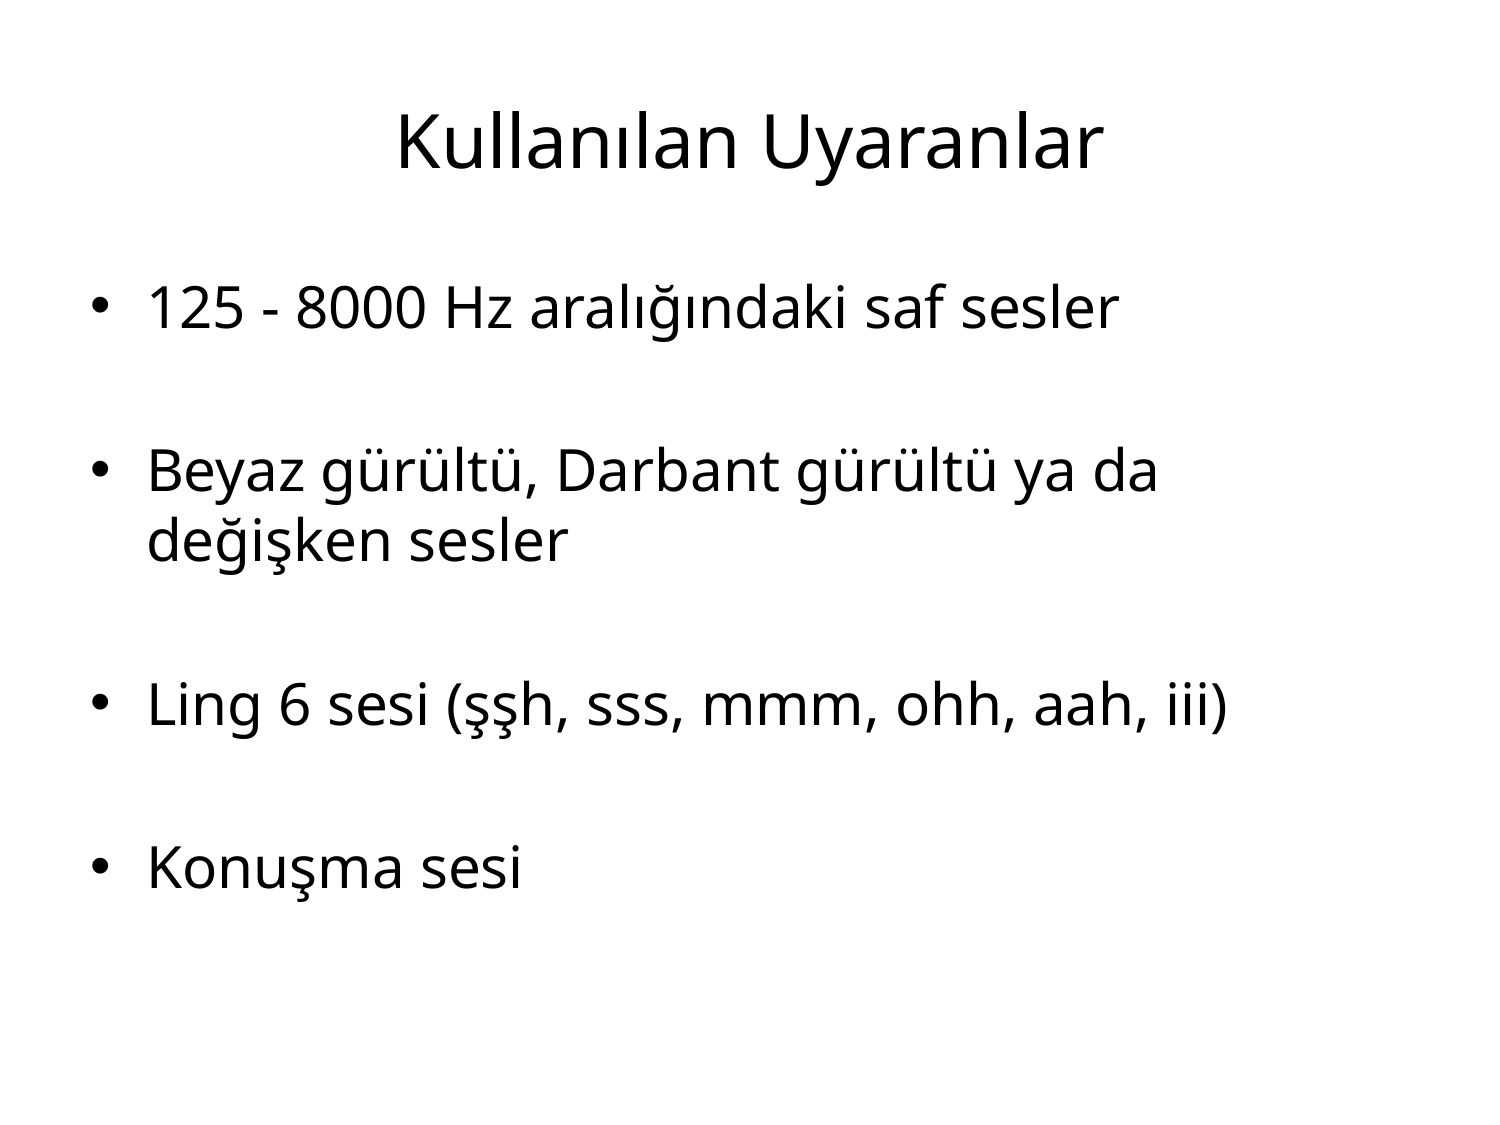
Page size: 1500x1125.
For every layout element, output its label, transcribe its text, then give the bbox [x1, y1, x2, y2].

list 125 - 8000 Hz aralığındaki saf sesler Beyaz gürültü, Darbant gürültü ya da değişken sesler Ling 6 sesi (şşh, sss, mmm, ohh, aah, iii) Konuşma sesi [75, 262, 1425, 1005]
title Kullanılan Uyaranlar [75, 45, 1425, 233]
